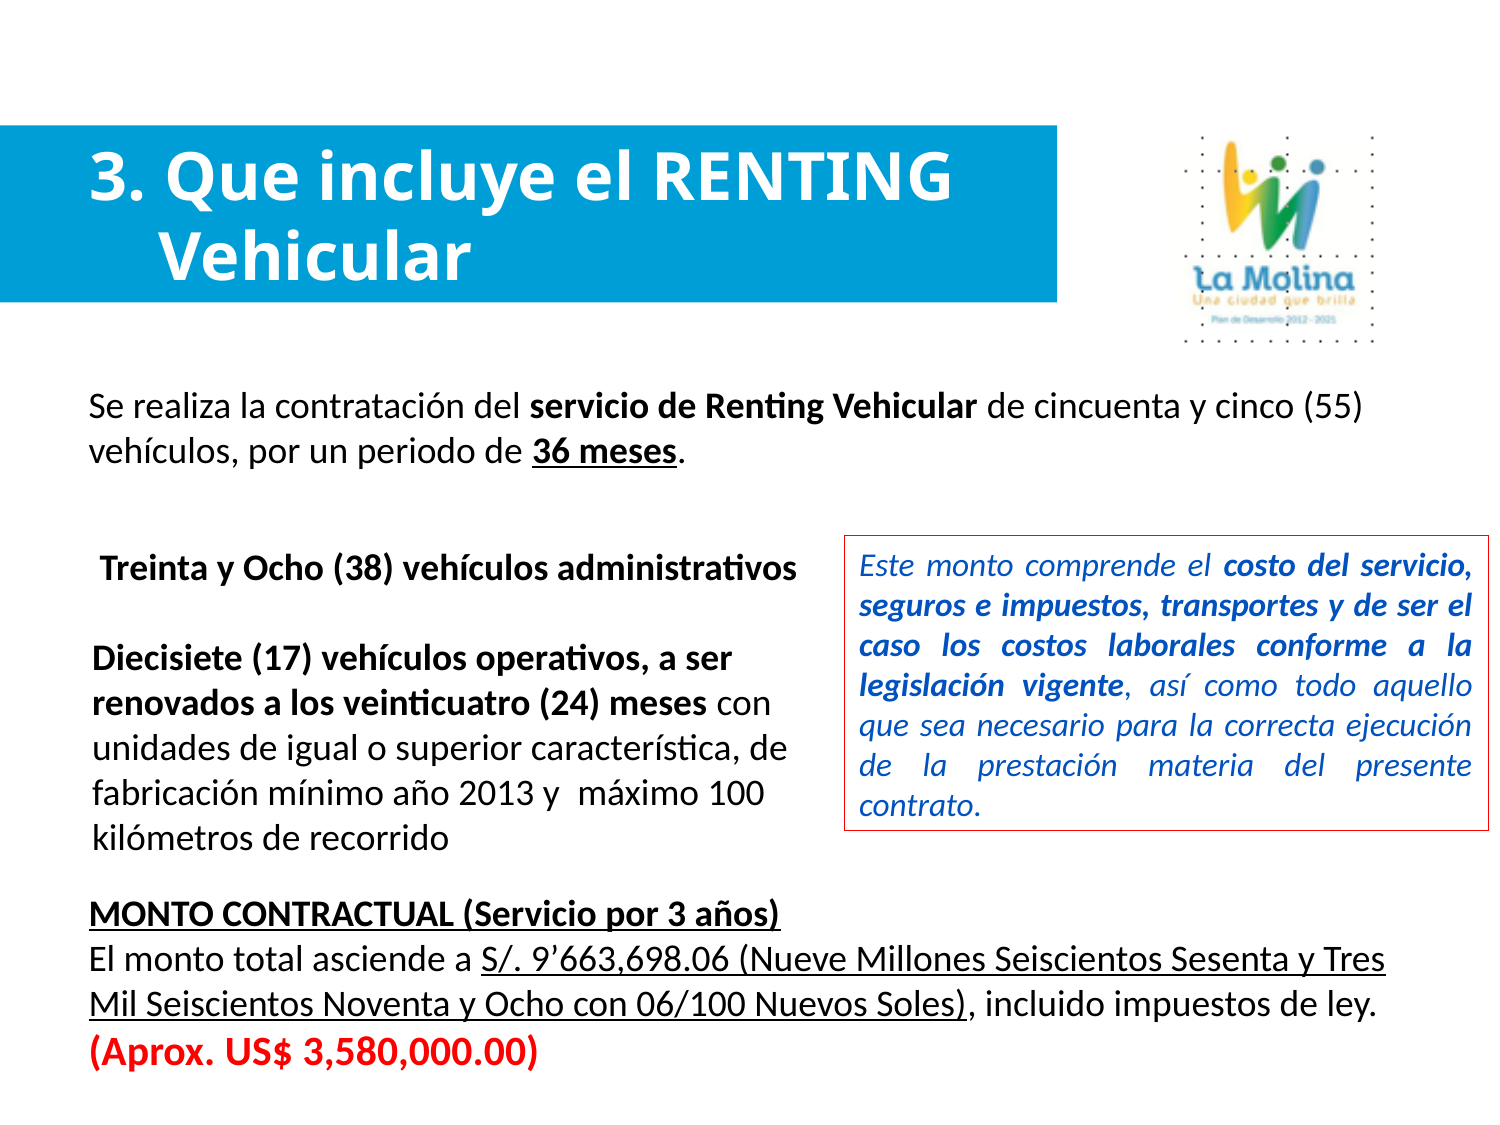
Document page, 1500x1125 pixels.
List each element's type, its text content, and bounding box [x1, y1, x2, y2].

text_box Este monto comprende el costo del servicio, seguros e impuestos, transportes y de ser el caso los costos laborales conforme a la legislación vigente, así como todo aquello que sea necesario para la correcta ejecución de la prestación materia del presente contrato. [844, 535, 1489, 831]
picture [1174, 125, 1379, 345]
text_box Se realiza la contratación del servicio de Renting Vehicular de cincuenta y cinco (55) vehículos, por un periodo de 36 meses. [73, 373, 1444, 479]
text_box Treinta y Ocho (38) vehículos administrativos [84, 535, 814, 596]
text_box MONTO CONTRACTUAL (Servicio por 3 años) El monto total asciende a S/. 9’663,698.06 (Nueve Millones Seiscientos Sesenta y Tres Mil Seiscientos Noventa y Ocho con 06/100 Nuevos Soles), incluido impuestos de ley. (Aprox. US$ 3,580,000.00) [73, 881, 1447, 1082]
text_box 3. Que incluye el RENTING Vehicular [0, 123, 1059, 305]
text_box Diecisiete (17) vehículos operativos, a ser renovados a los veinticuatro (24) meses con unidades de igual o superior característica, de fabricación mínimo año 2013 y máximo 100 kilómetros de recorrido [77, 625, 828, 866]
